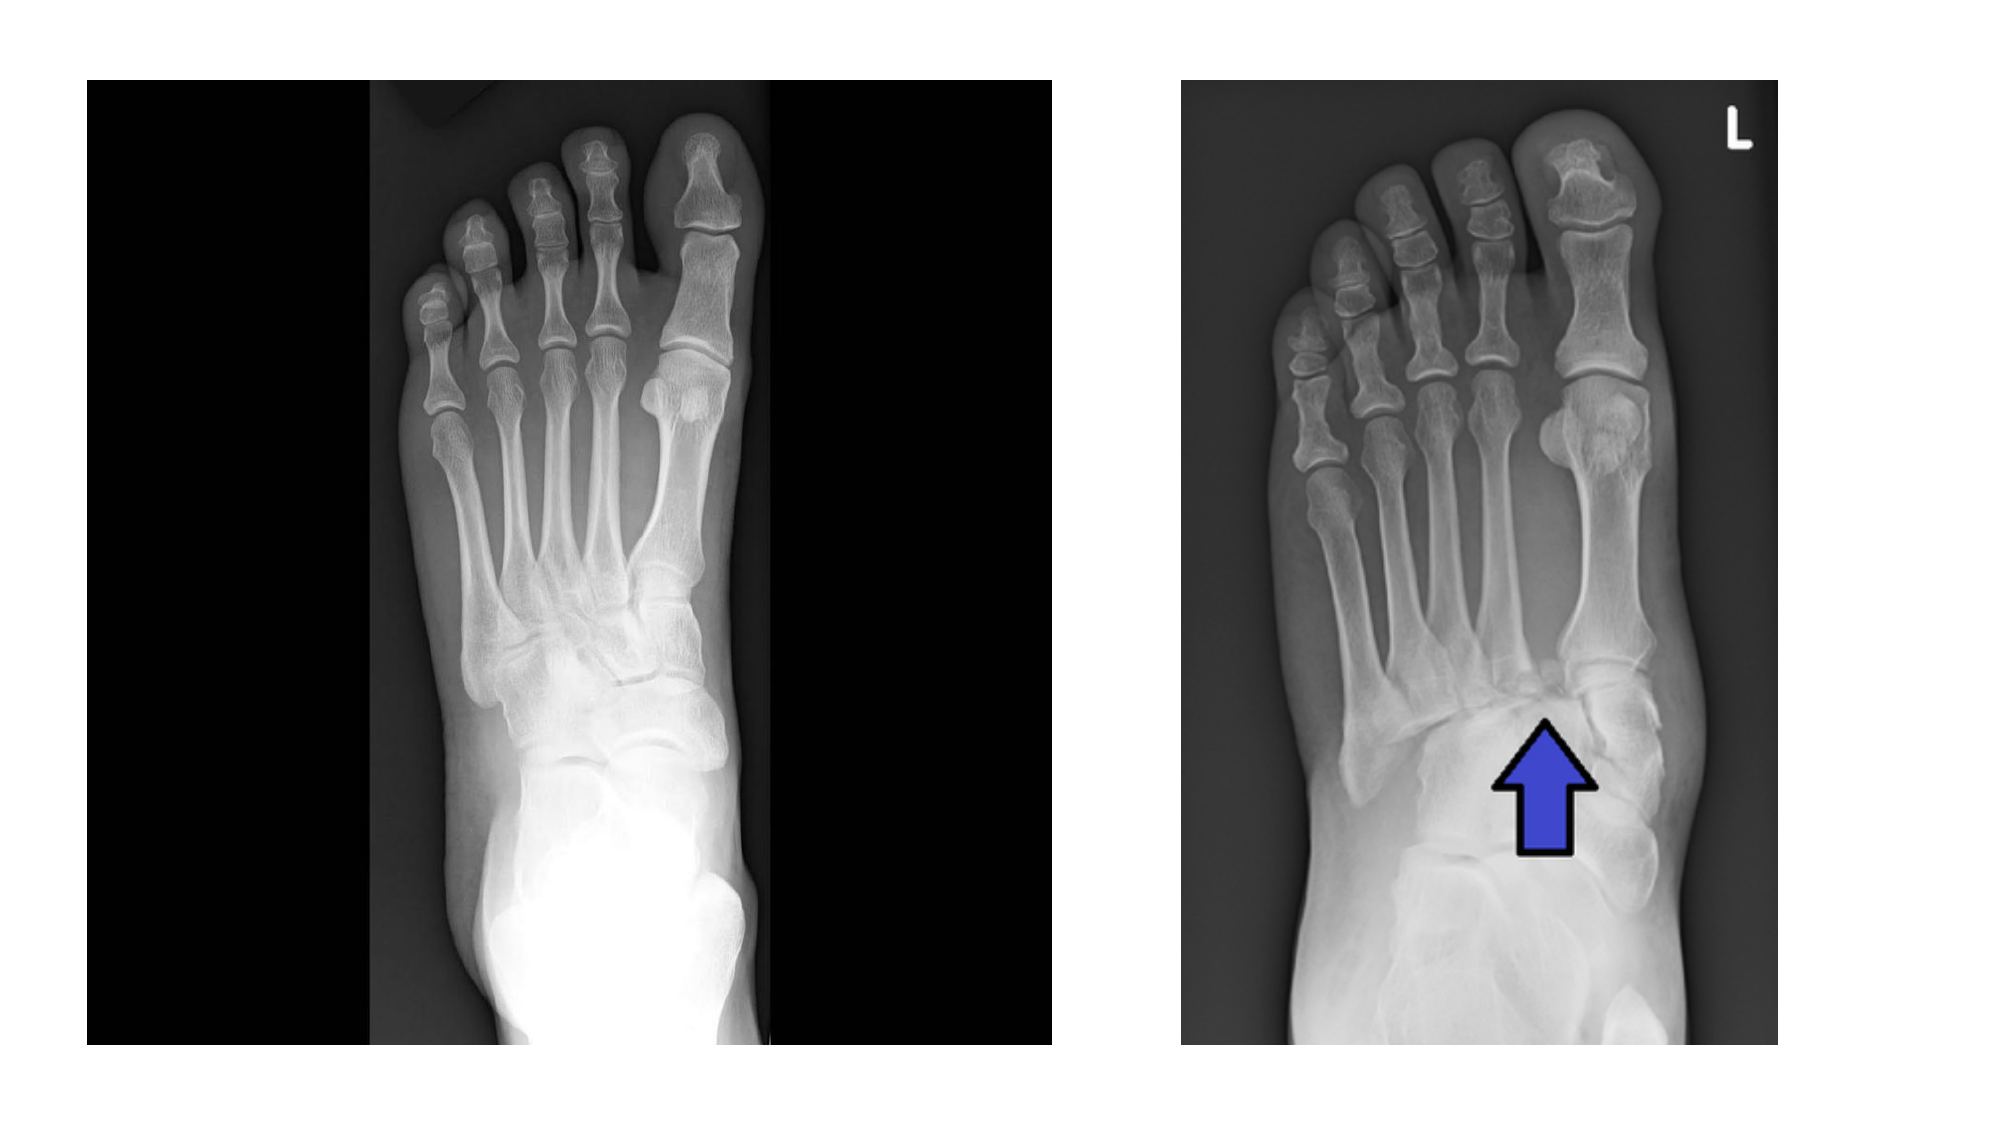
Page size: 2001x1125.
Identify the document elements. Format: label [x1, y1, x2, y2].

list [1181, 80, 1778, 1045]
picture [87, 80, 1052, 1045]
